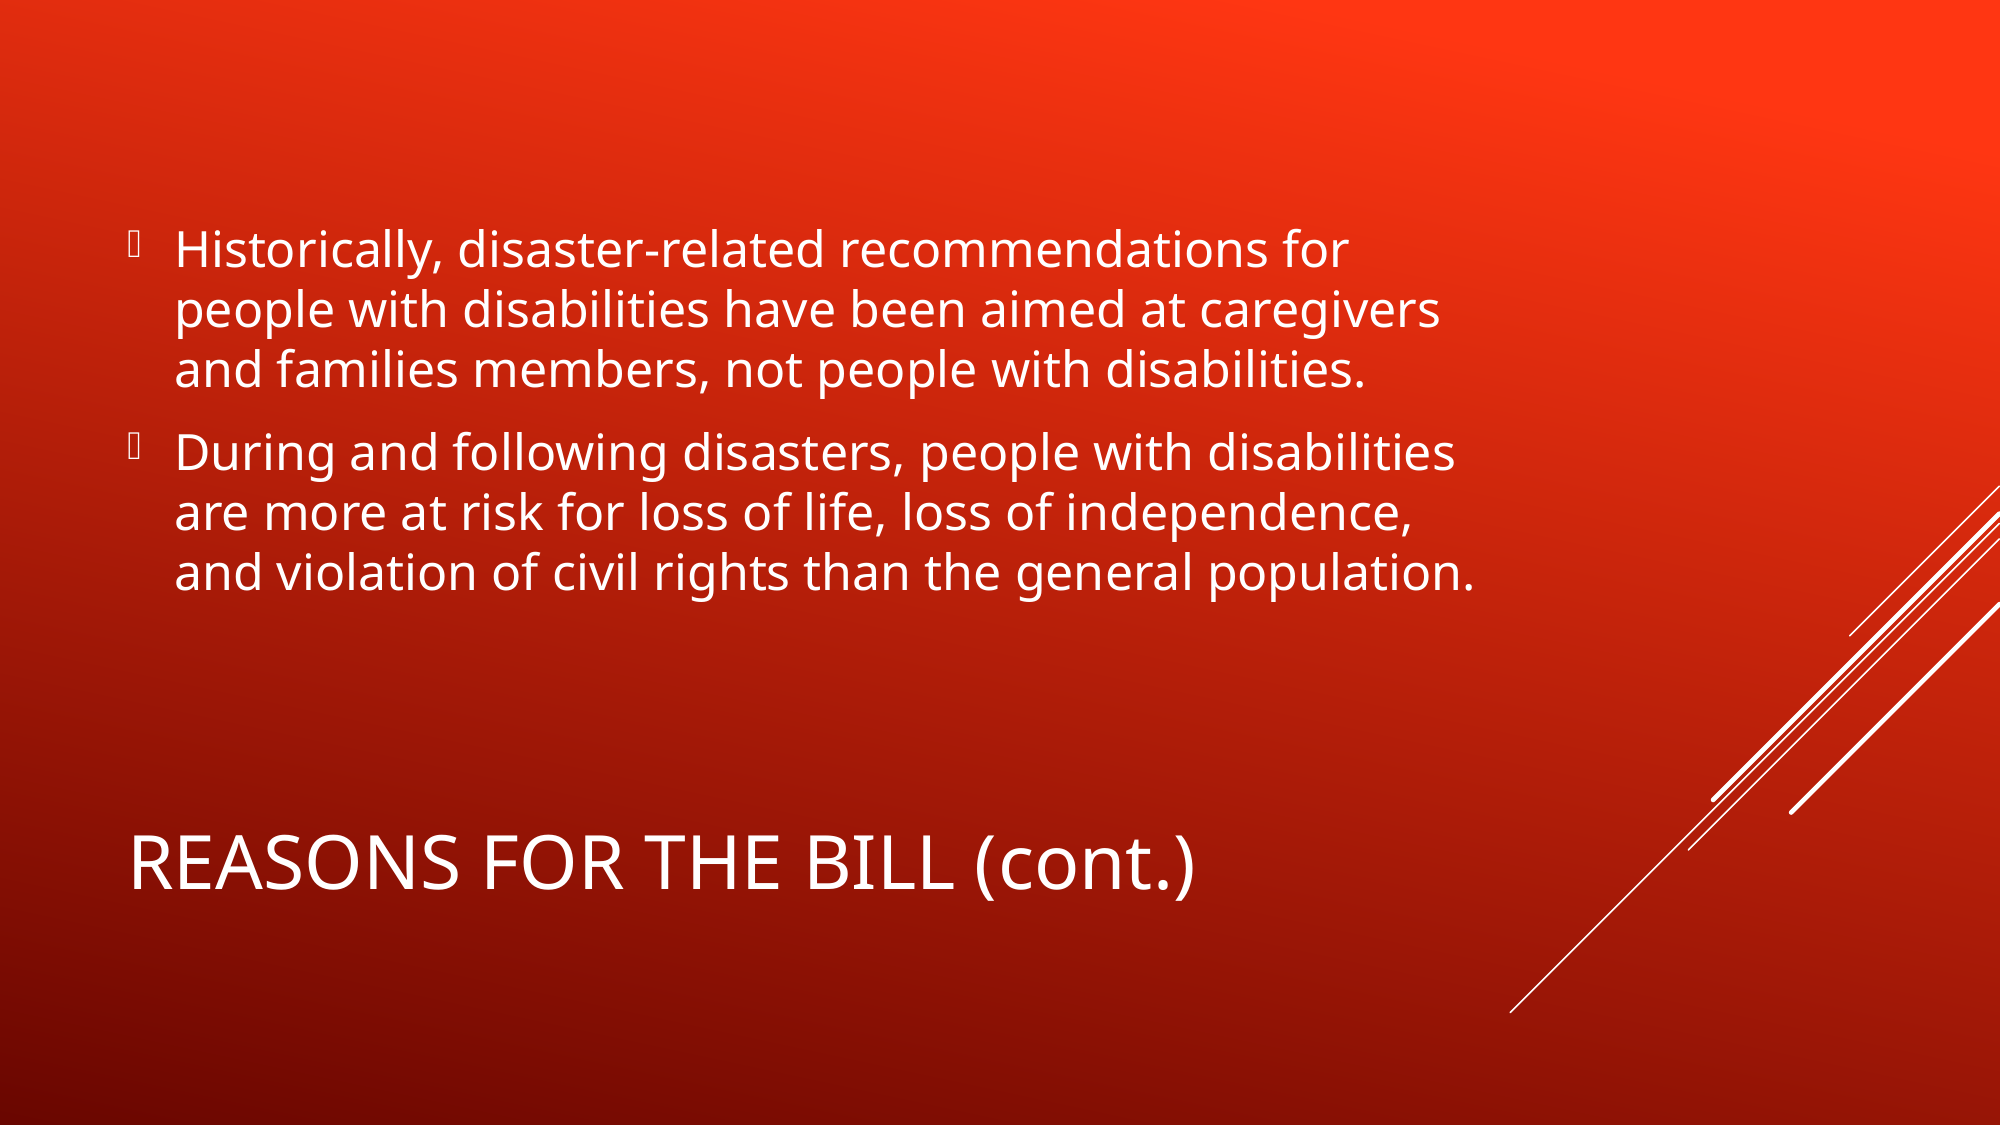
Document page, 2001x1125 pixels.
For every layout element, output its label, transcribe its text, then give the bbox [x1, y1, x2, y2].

title Reasons for the bill (cont.) [112, 736, 1513, 984]
list Historically, disaster-related recommendations for people with disabilities have been aimed at caregivers and families members, not people with disabilities. During and following disasters, people with disabilities are more at risk for loss of life, loss of independence, and violation of civil rights than the general population. [112, 112, 1513, 706]
